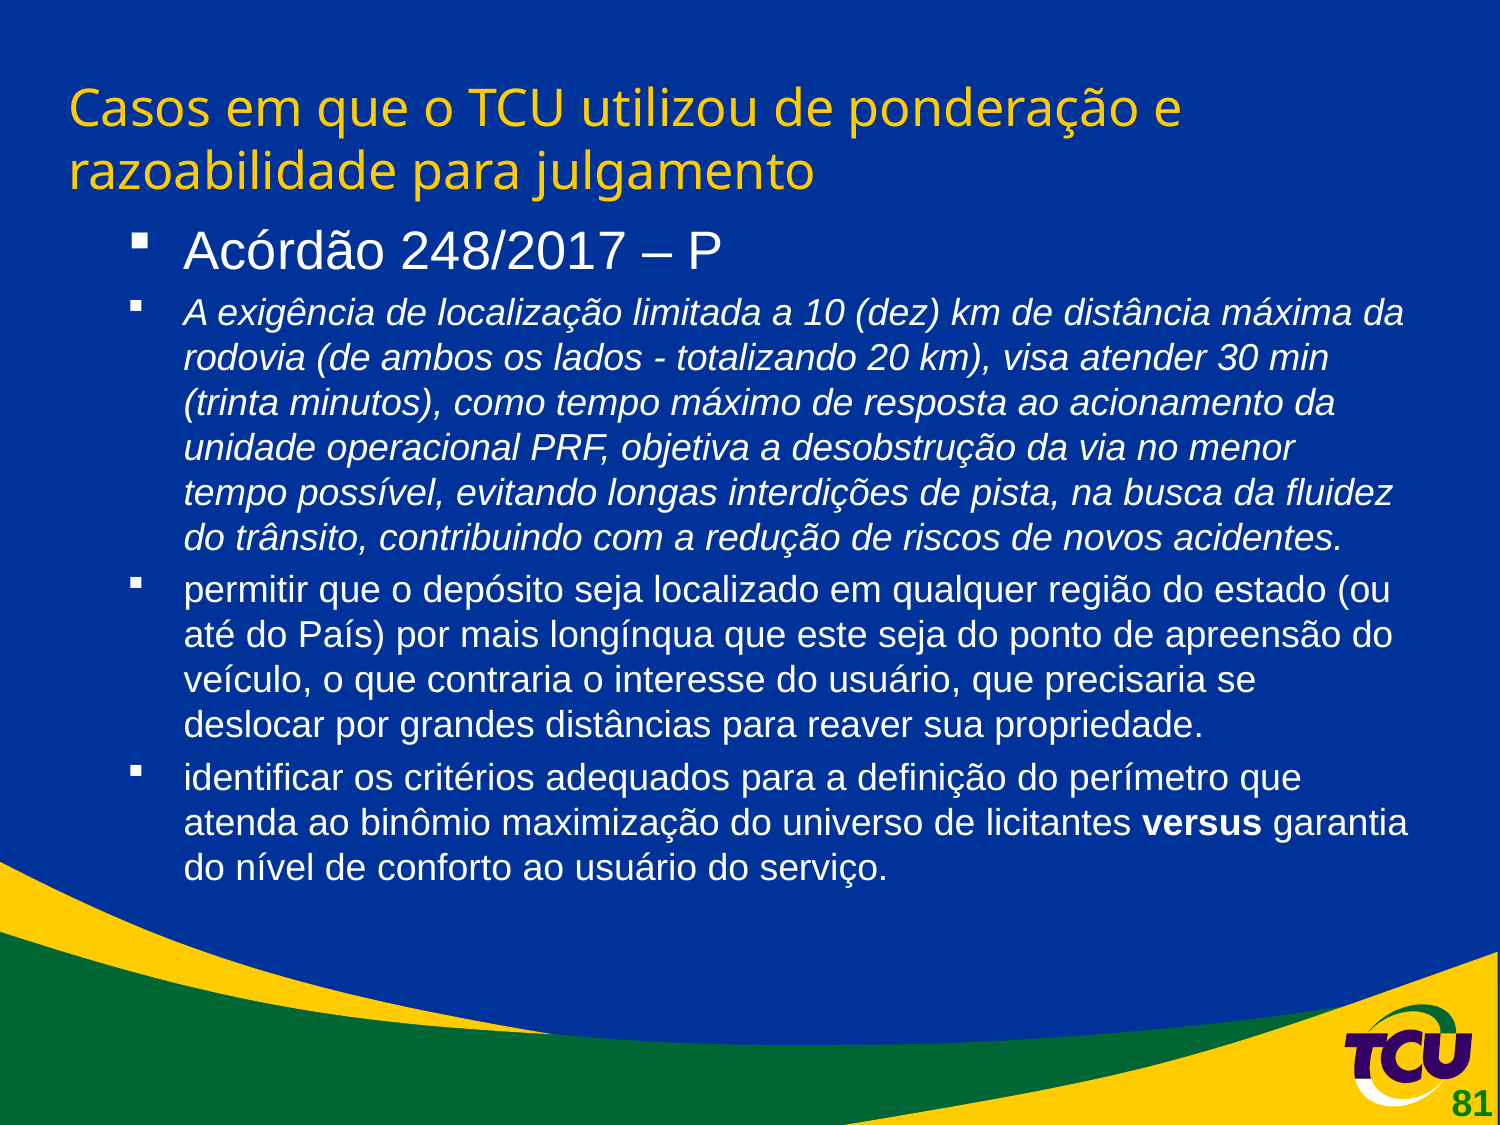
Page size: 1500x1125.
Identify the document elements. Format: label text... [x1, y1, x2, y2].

title Casos em que o TCU utilizou de ponderação e razoabilidade para julgamento [53, 78, 1442, 197]
slide_number 81 [1387, 1078, 1494, 1125]
list Acórdão 248/2017 – P A exigência de localização limitada a 10 (dez) km de distância máxima da rodovia (de ambos os lados - totalizando 20 km), visa atender 30 min (trinta minutos), como tempo máximo de resposta ao acionamento da unidade operacional PRF, objetiva a desobstrução da via no menor tempo possível, evitando longas interdições de pista, na busca da fluidez do trânsito, contribuindo com a redução de riscos de novos acidentes. permitir que o depósito seja localizado em qualquer região do estado (ou até do País) por mais longínqua que este seja do ponto de apreensão do veículo, o que contraria o interesse do usuário, que precisaria se deslocar por grandes distâncias para reaver sua propriedade. identificar os critérios adequados para a definição do perímetro que atenda ao binômio maximização do universo de licitantes versus garantia do nível de conforto ao usuário do serviço. [112, 208, 1424, 847]
